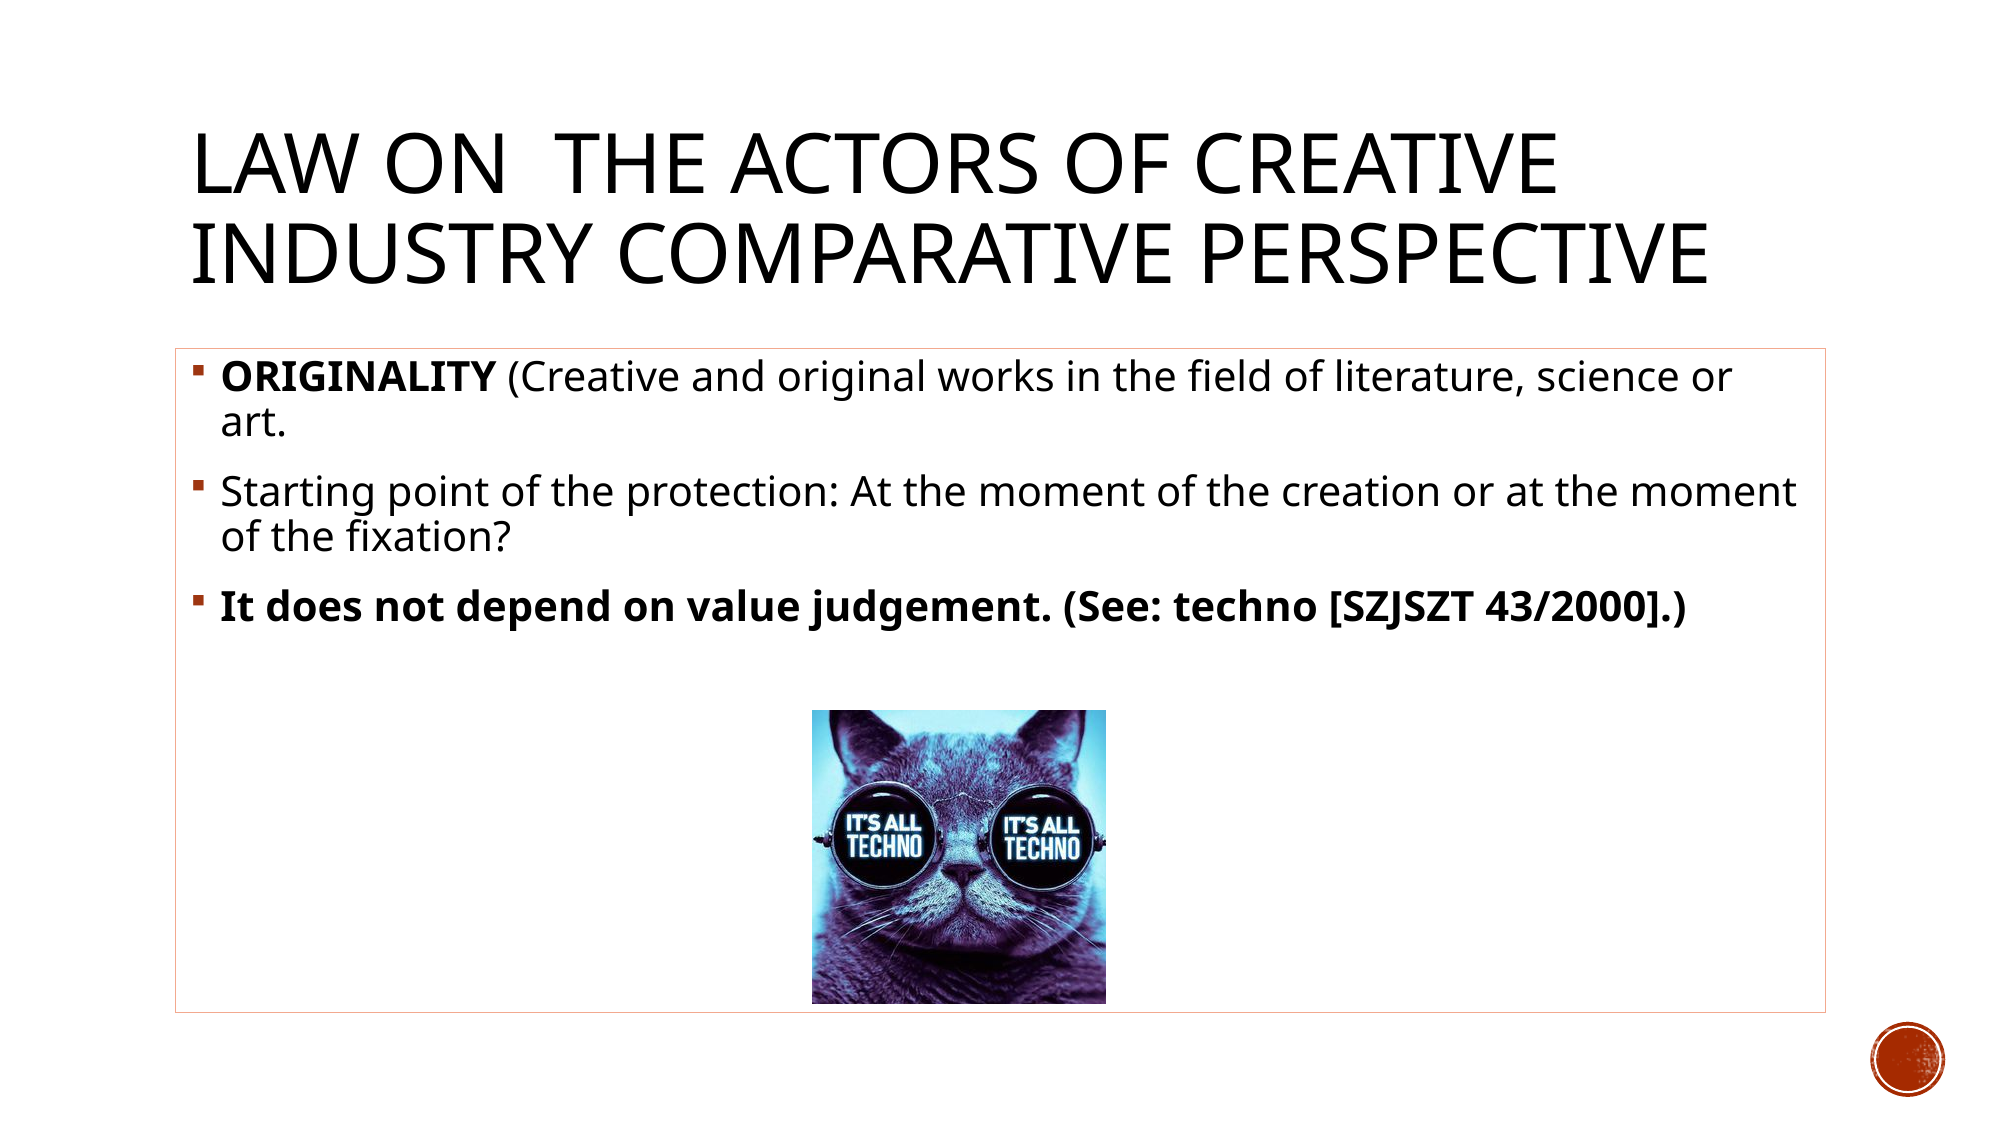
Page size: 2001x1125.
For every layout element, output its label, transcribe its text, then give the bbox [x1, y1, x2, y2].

title Law on the actors of creative industry Comparative perspective [175, 79, 1826, 344]
list ORIGINALITY (Creative and original works in the field of literature, science or art. Starting point of the protection: At the moment of the creation or at the moment of the fixation? It does not depend on value judgement. (See: techno [SZJSZT 43/2000].) [175, 348, 1826, 1013]
picture [812, 710, 1106, 1004]
